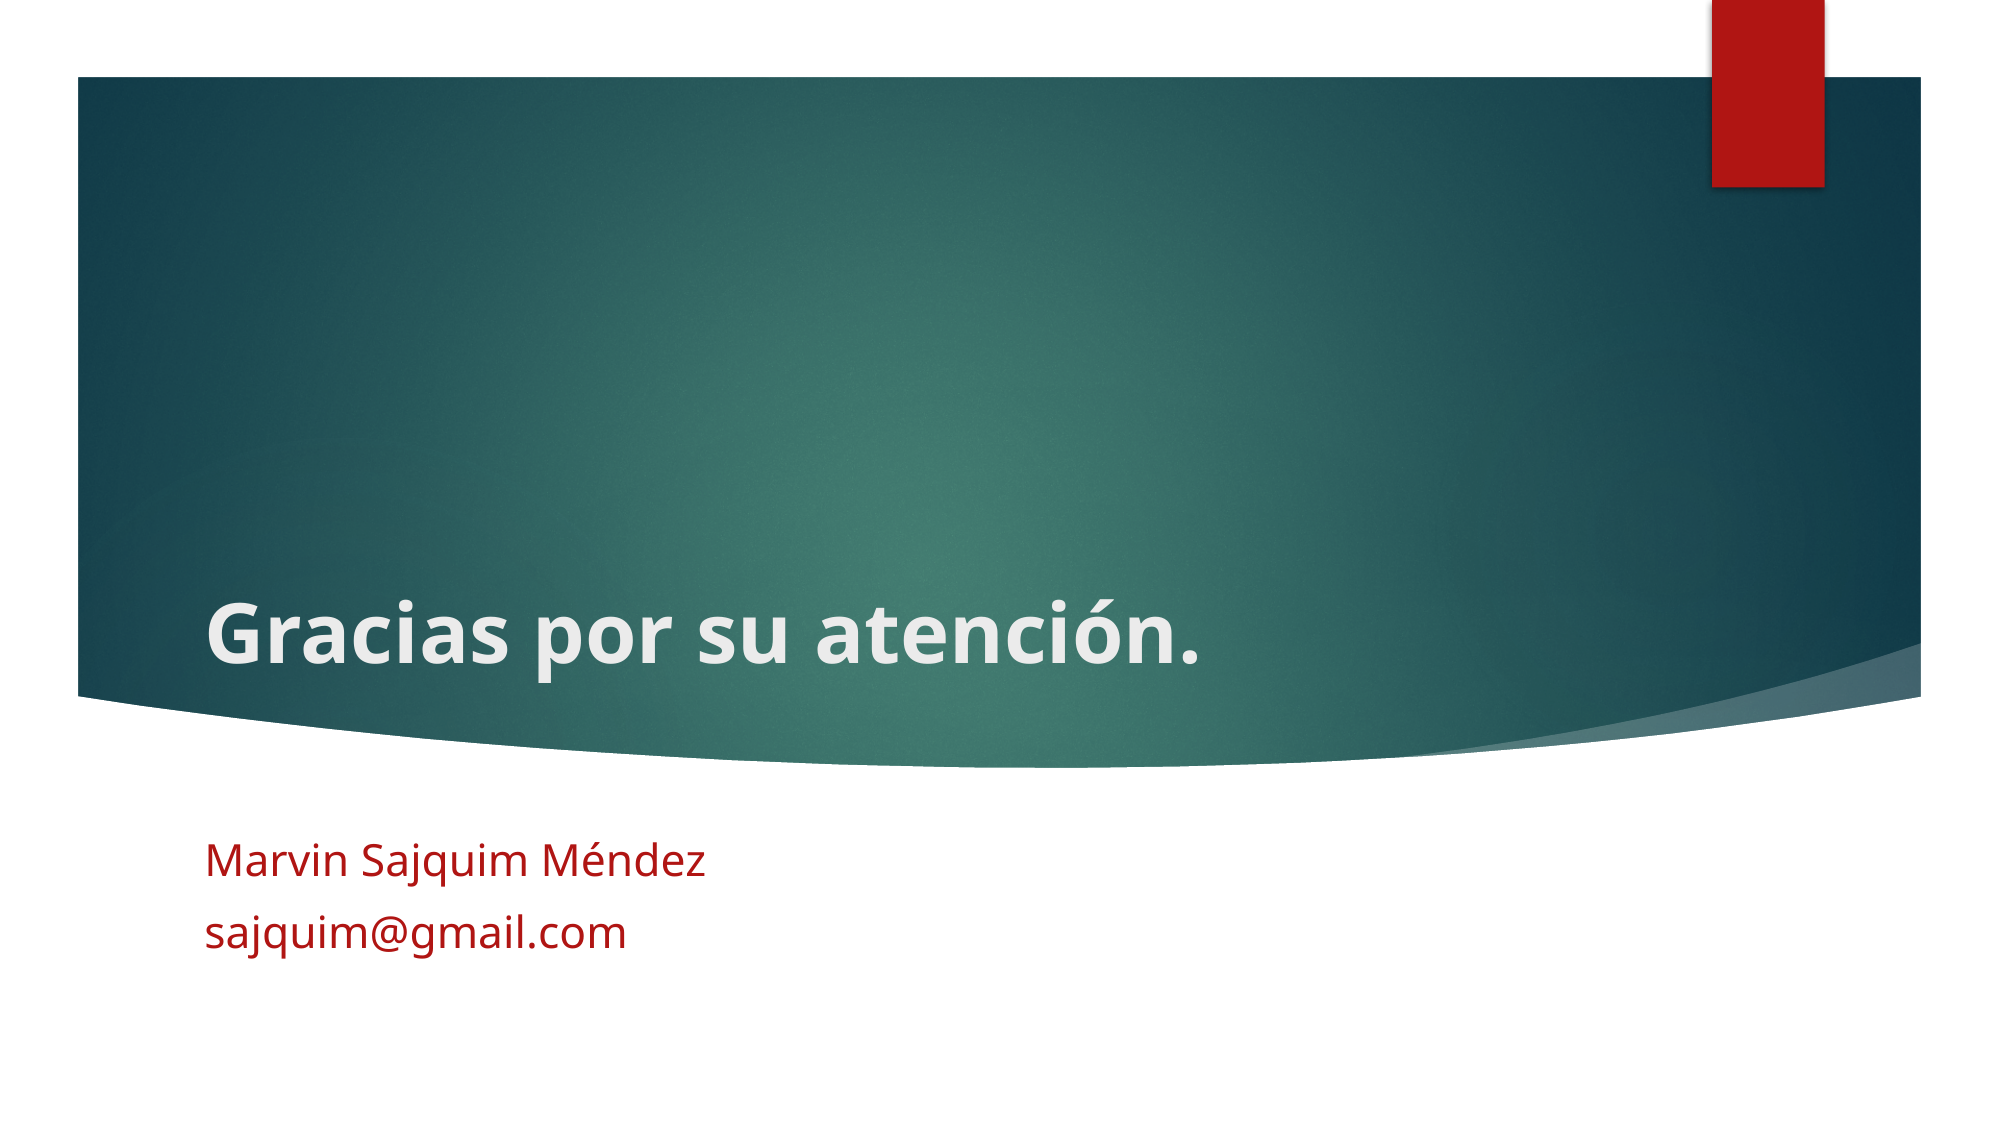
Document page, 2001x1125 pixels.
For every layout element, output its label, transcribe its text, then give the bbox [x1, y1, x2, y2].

title Gracias por su atención. [189, 389, 1644, 688]
list Marvin Sajquim Méndez sajquim@gmail.com [189, 825, 1638, 967]
